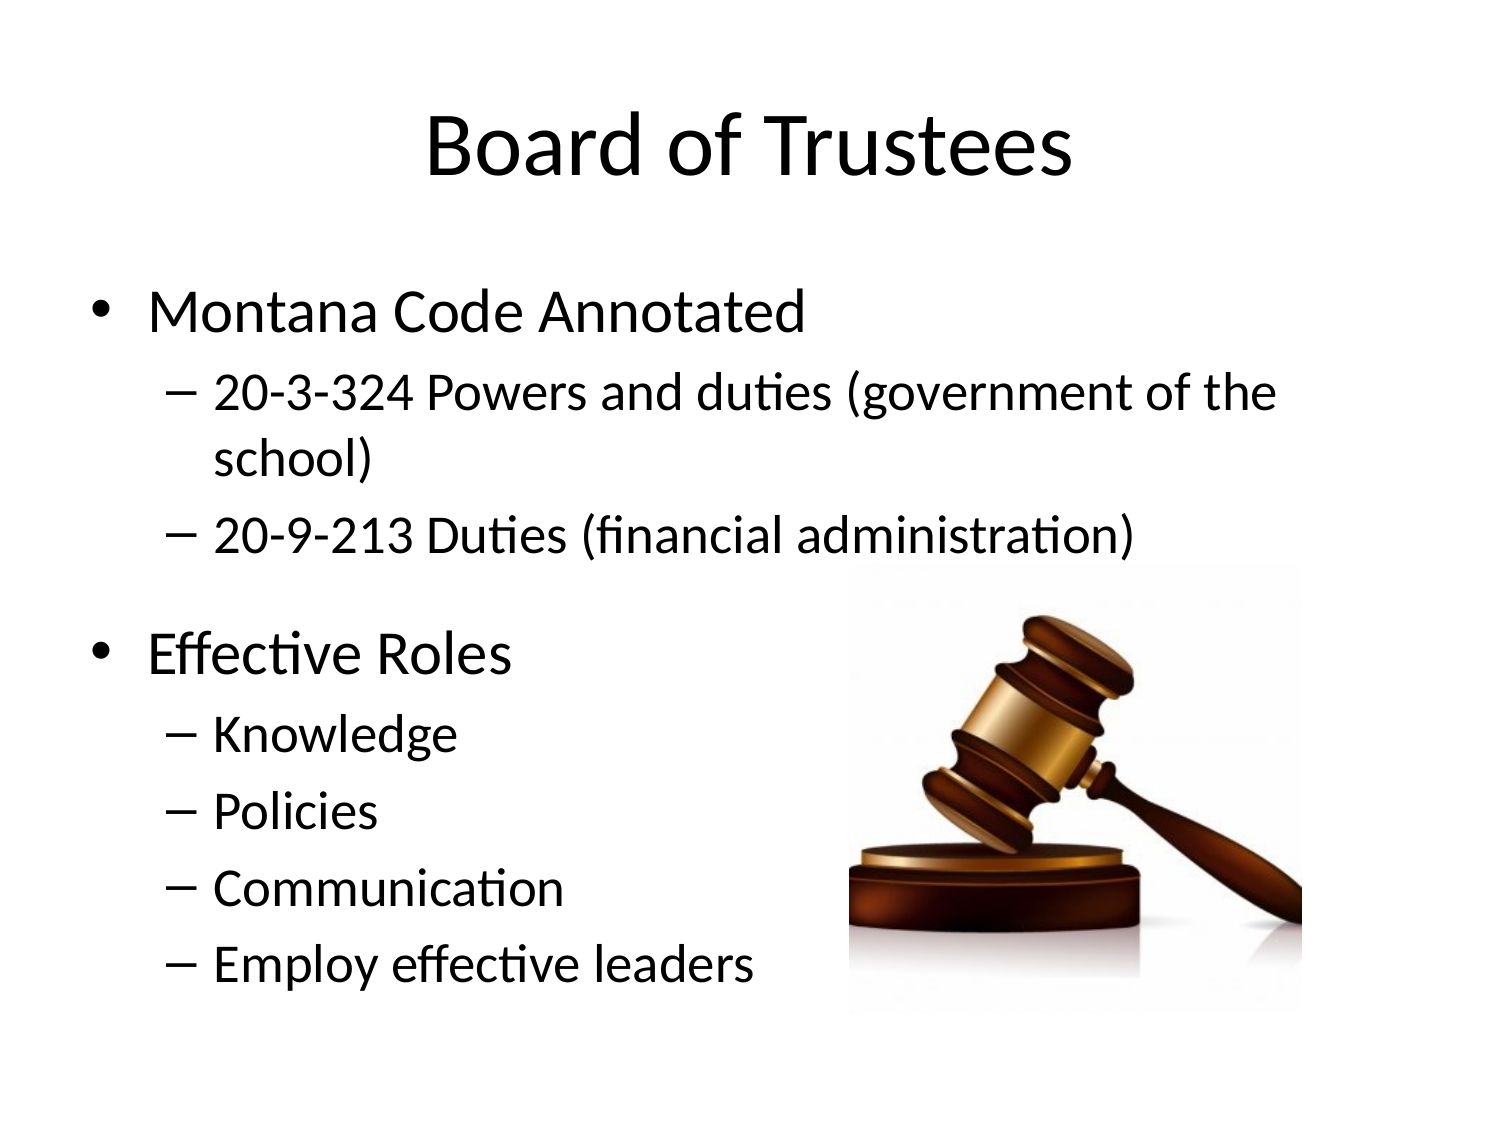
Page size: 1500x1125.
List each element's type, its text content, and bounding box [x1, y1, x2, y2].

picture [849, 562, 1302, 1015]
list Montana Code Annotated 20-3-324 Powers and duties (government of the school) 20-9-213 Duties (financial administration) Effective Roles Knowledge Policies Communication Employ effective leaders [75, 262, 1425, 1005]
title Board of Trustees [75, 45, 1425, 233]
